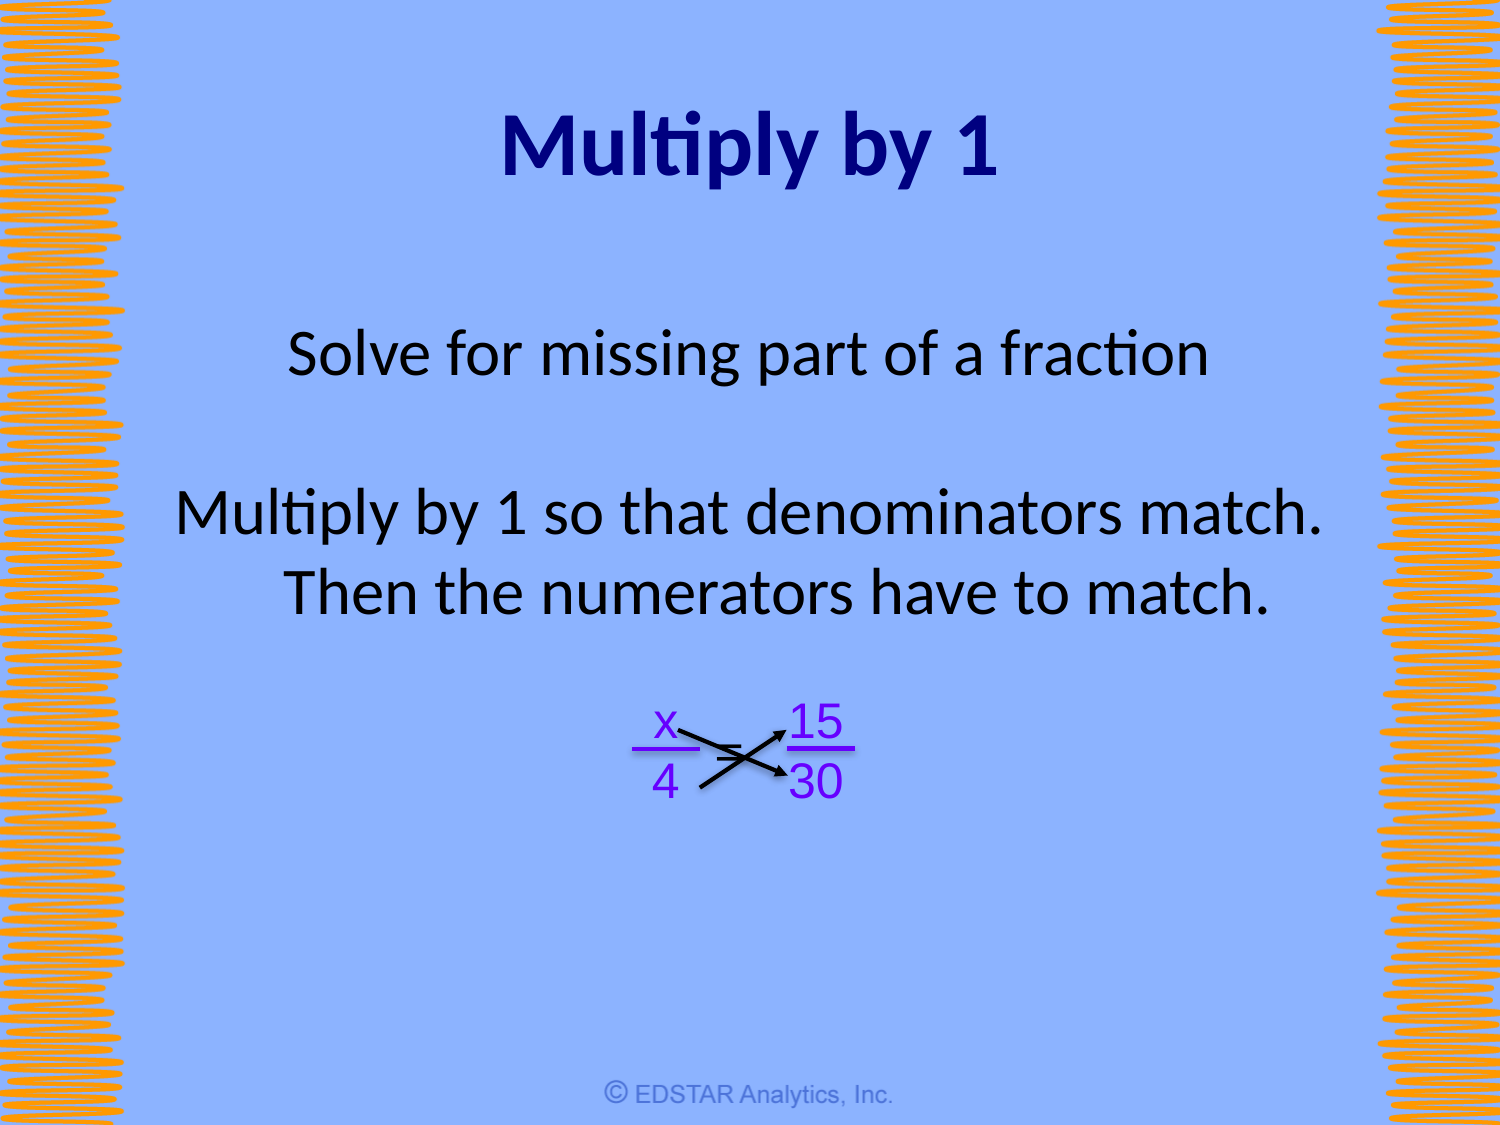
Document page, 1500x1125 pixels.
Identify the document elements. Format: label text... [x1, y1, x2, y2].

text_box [677, 729, 788, 776]
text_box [699, 784, 787, 788]
list Solve for missing part of a fraction Multiply by 1 so that denominators match. Then the numerators have to match. [128, 300, 1371, 1006]
picture [0, 0, 1500, 1125]
title Multiply by 1 [128, 44, 1371, 233]
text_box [590, 680, 741, 818]
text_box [740, 681, 891, 819]
